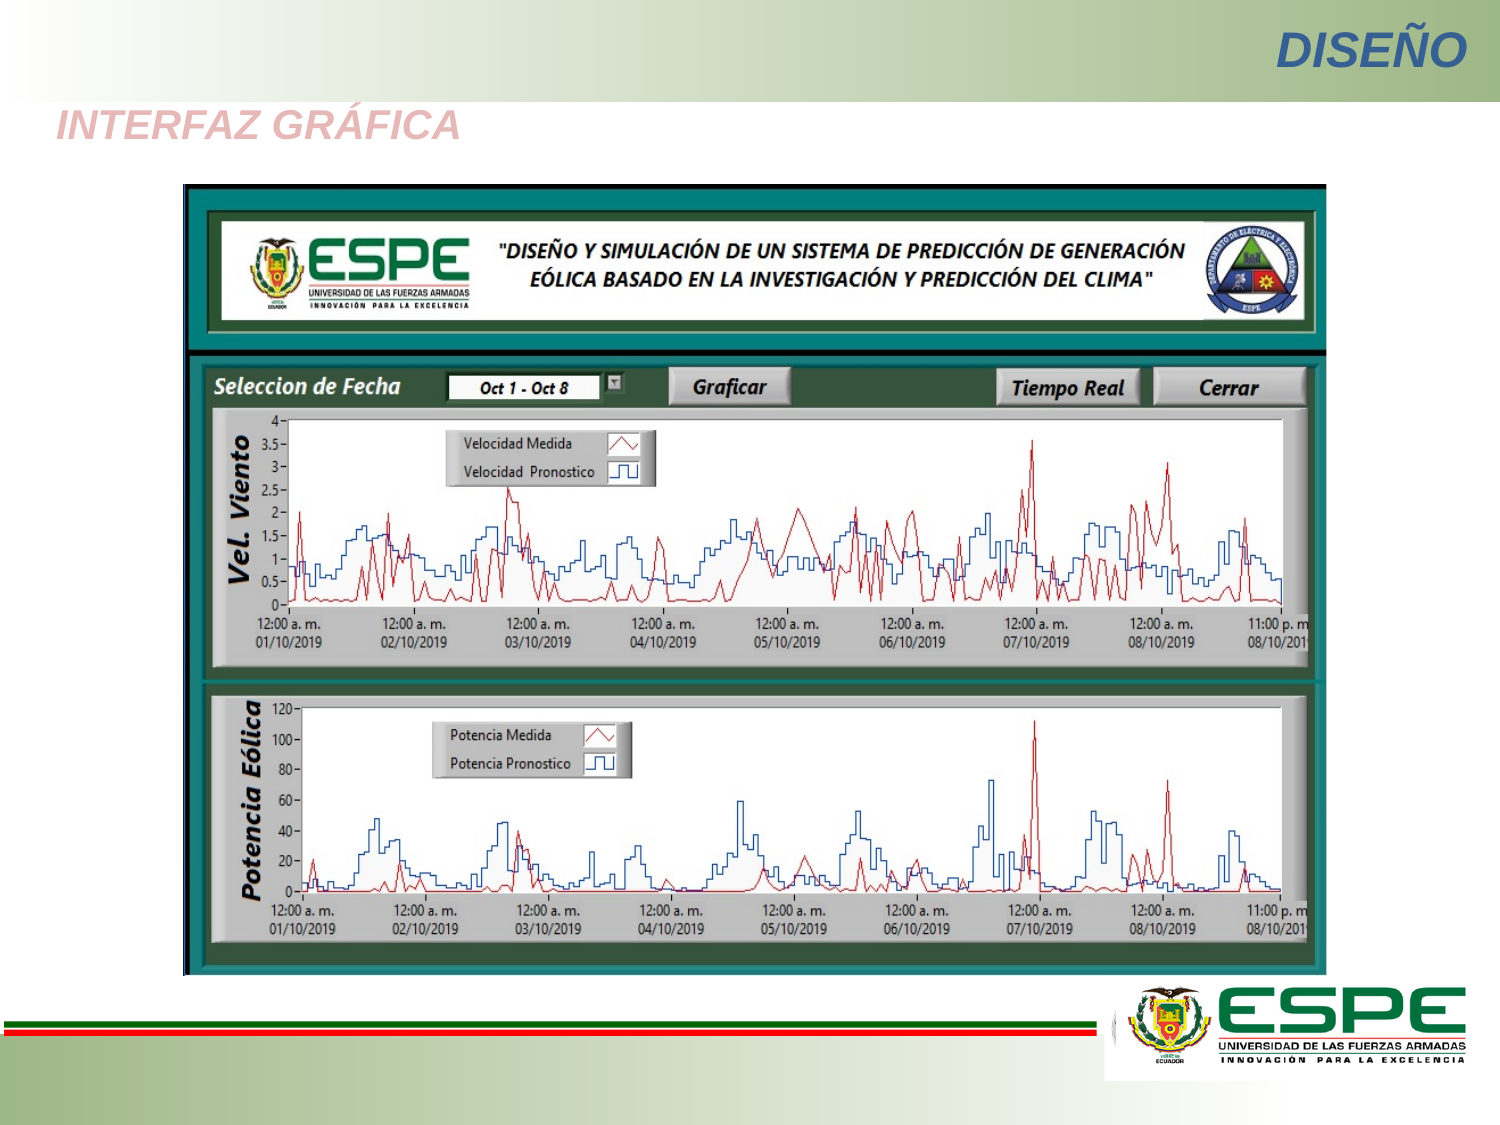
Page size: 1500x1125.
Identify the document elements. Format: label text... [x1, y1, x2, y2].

picture [182, 184, 1483, 1081]
text_box DISEÑO [1021, 9, 1483, 90]
text_box INTERFAZ GRÁFICA [41, 90, 733, 171]
